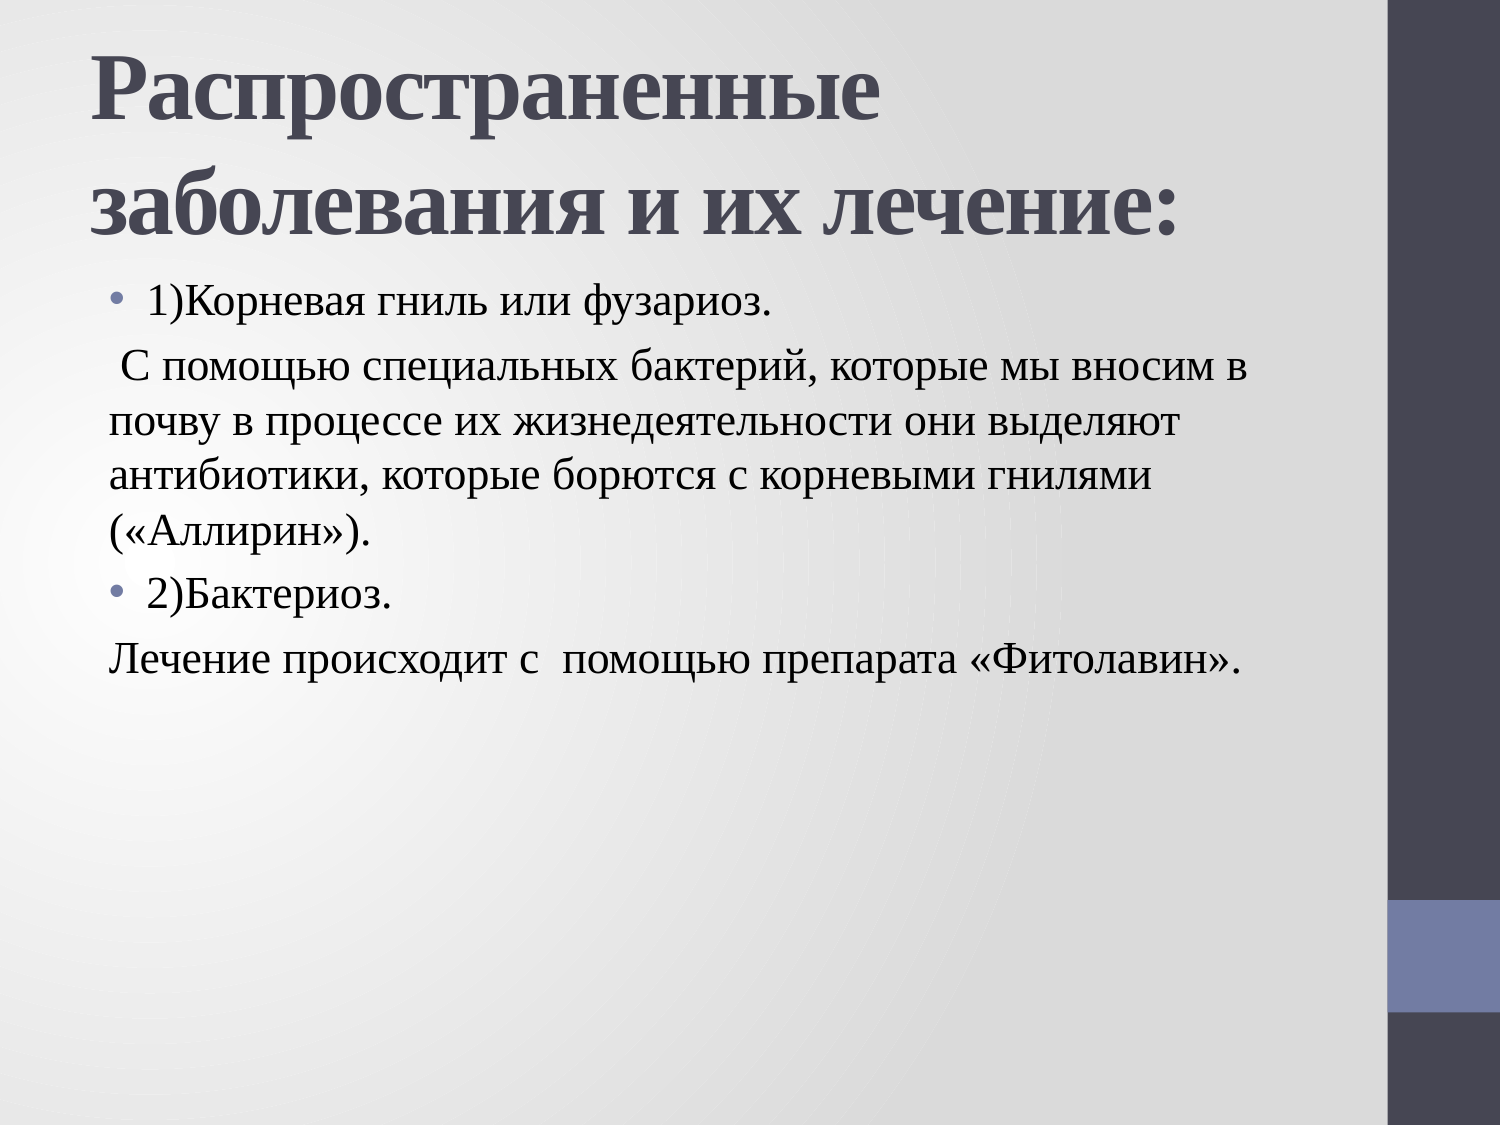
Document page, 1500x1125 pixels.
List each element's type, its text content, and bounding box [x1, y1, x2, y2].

list 1)Корневая гниль или фузариоз. С помощью специальных бактерий, которые мы вносим в почву в процессе их жизнедеятельности они выделяют антибиотики, которые борются с корневыми гнилями («Аллирин»). 2)Бактериоз. Лечение происходит с помощью препарата «Фитолавин». [75, 262, 1325, 1050]
title Распространенные заболевания и их лечение: [75, 45, 1325, 233]
